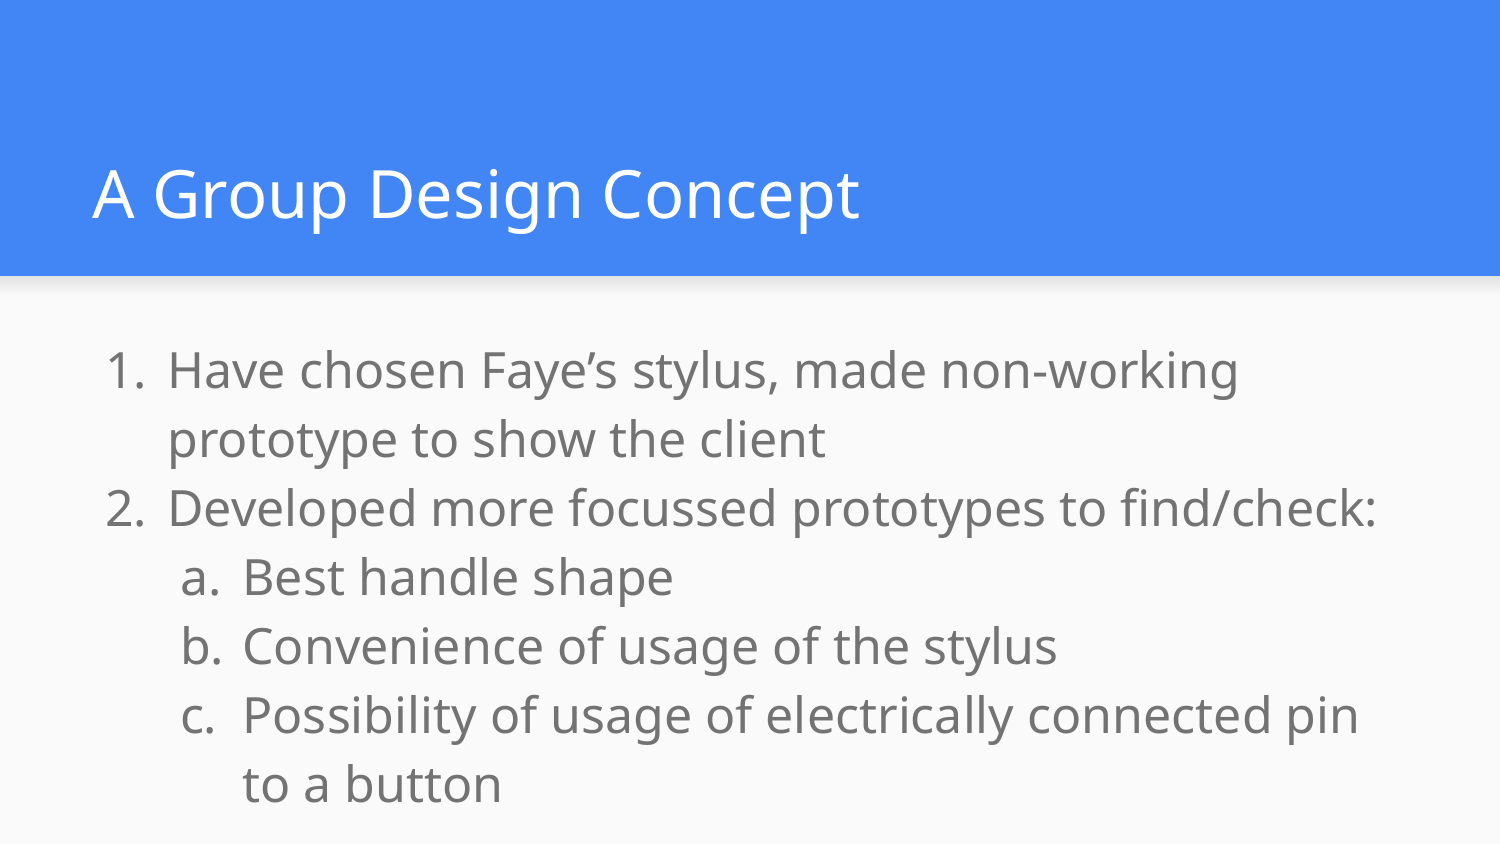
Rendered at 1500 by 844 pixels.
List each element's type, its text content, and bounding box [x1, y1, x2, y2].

list Have chosen Faye’s stylus, made non-working prototype to show the client Developed more focussed prototypes to find/check: Best handle shape Convenience of usage of the stylus Possibility of usage of electrically connected pin to a button [77, 314, 1427, 844]
title A Group Design Concept [77, 121, 1427, 248]
